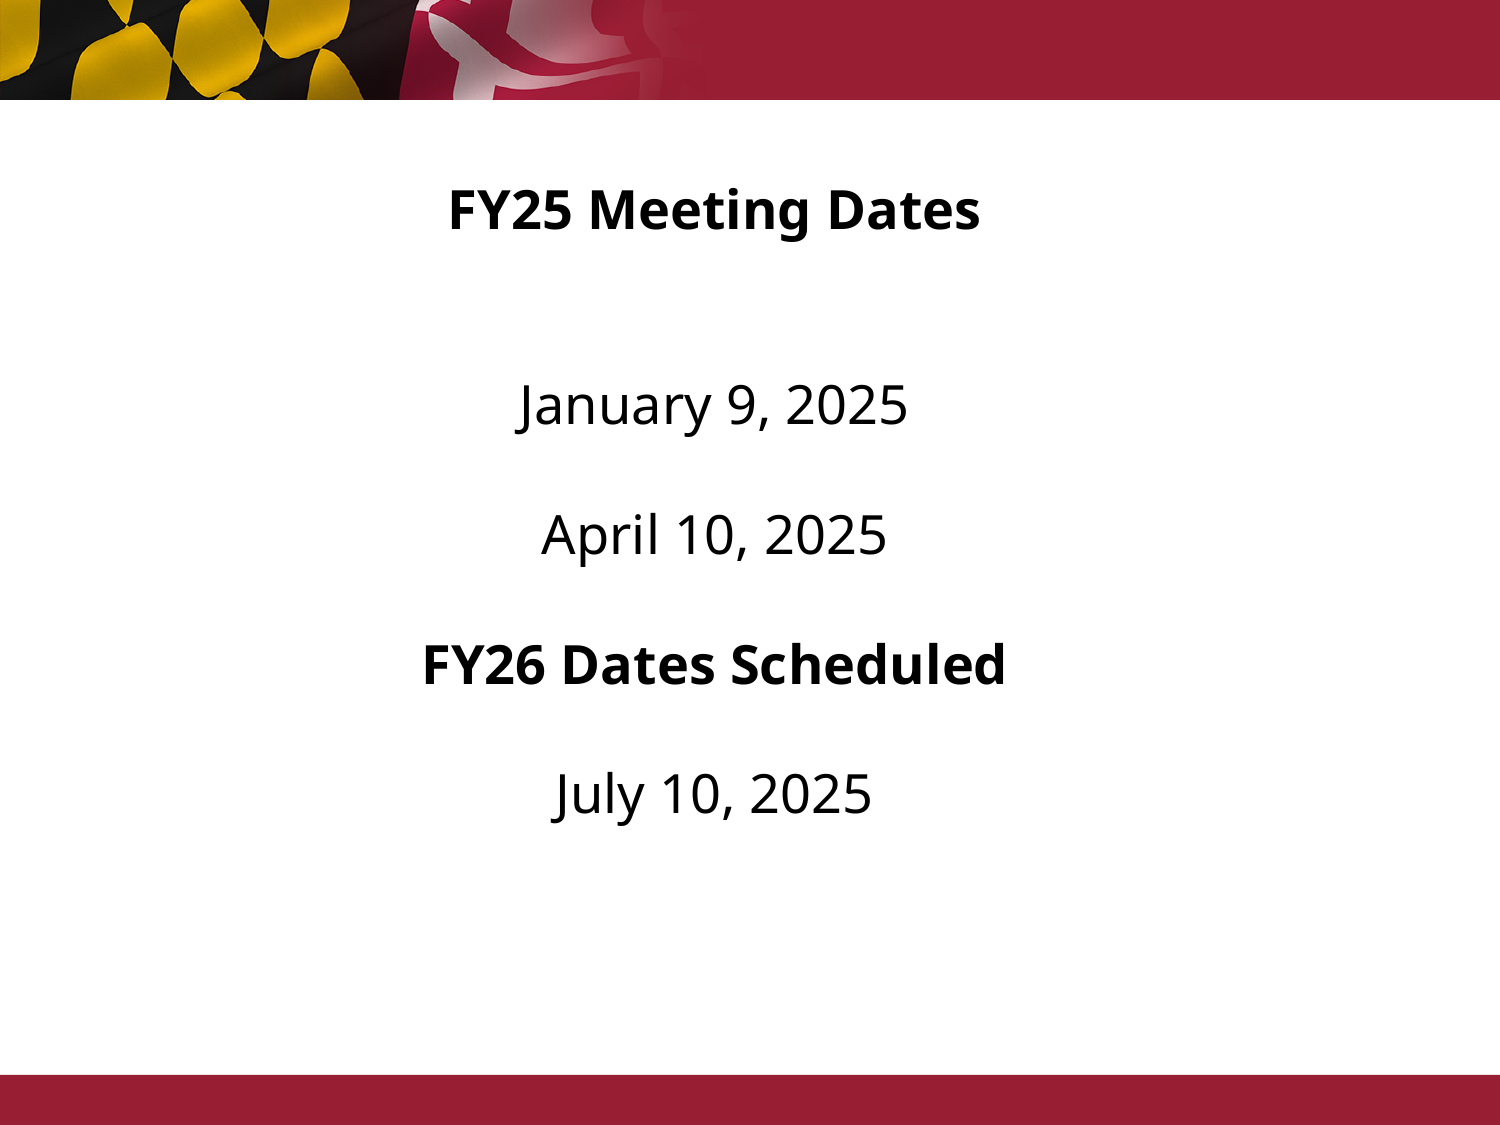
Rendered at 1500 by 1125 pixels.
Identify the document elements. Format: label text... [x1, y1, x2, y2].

text_box FY25 Meeting Dates January 9, 2025 April 10, 2025 FY26 Dates Scheduled July 10, 2025 [34, 160, 1385, 1050]
picture [0, 0, 1500, 101]
text_box [0, 1074, 1500, 1125]
